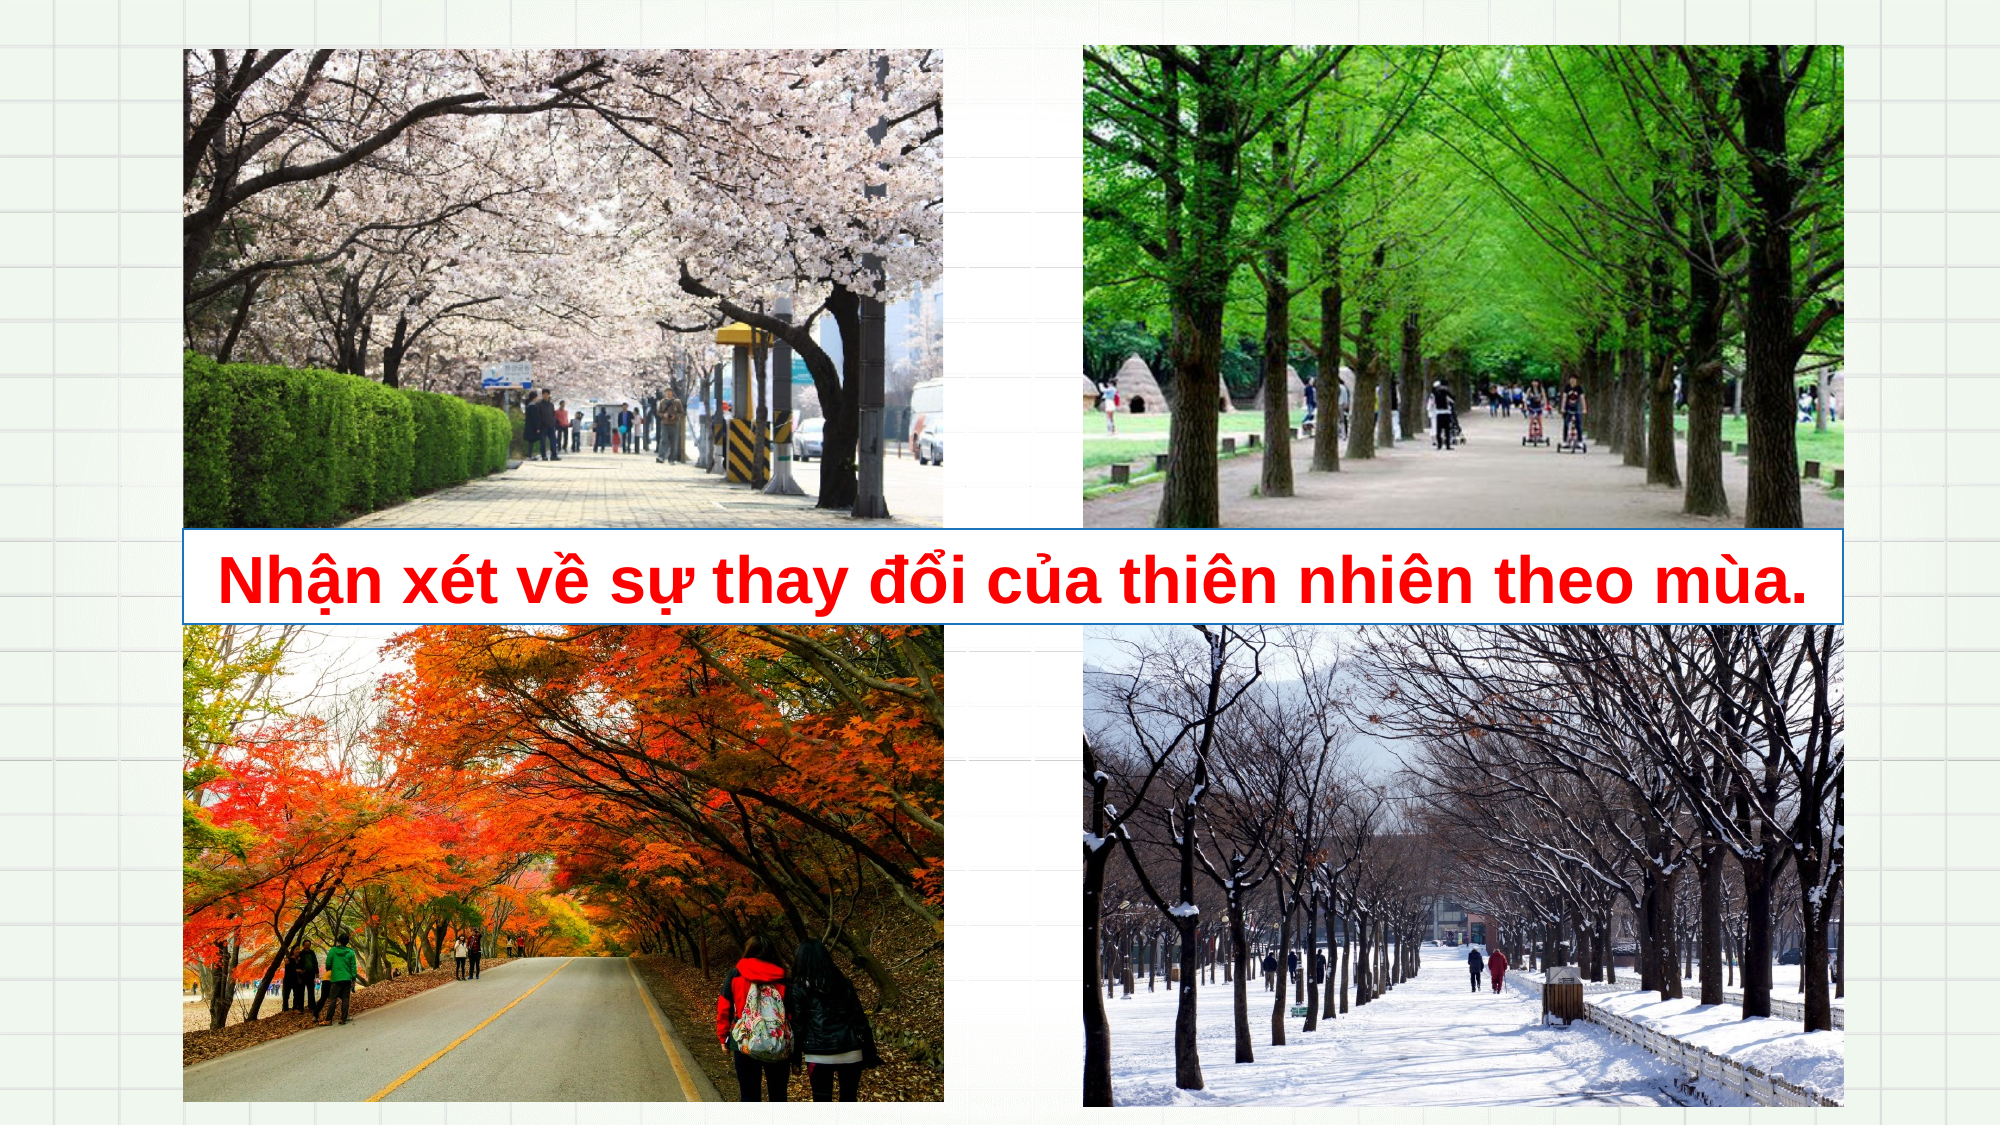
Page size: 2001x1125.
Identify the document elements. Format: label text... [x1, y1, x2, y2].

picture [0, 0, 2000, 1125]
text_box Nhận xét về sự thay đổi của thiên nhiên theo mùa. [182, 528, 1844, 625]
